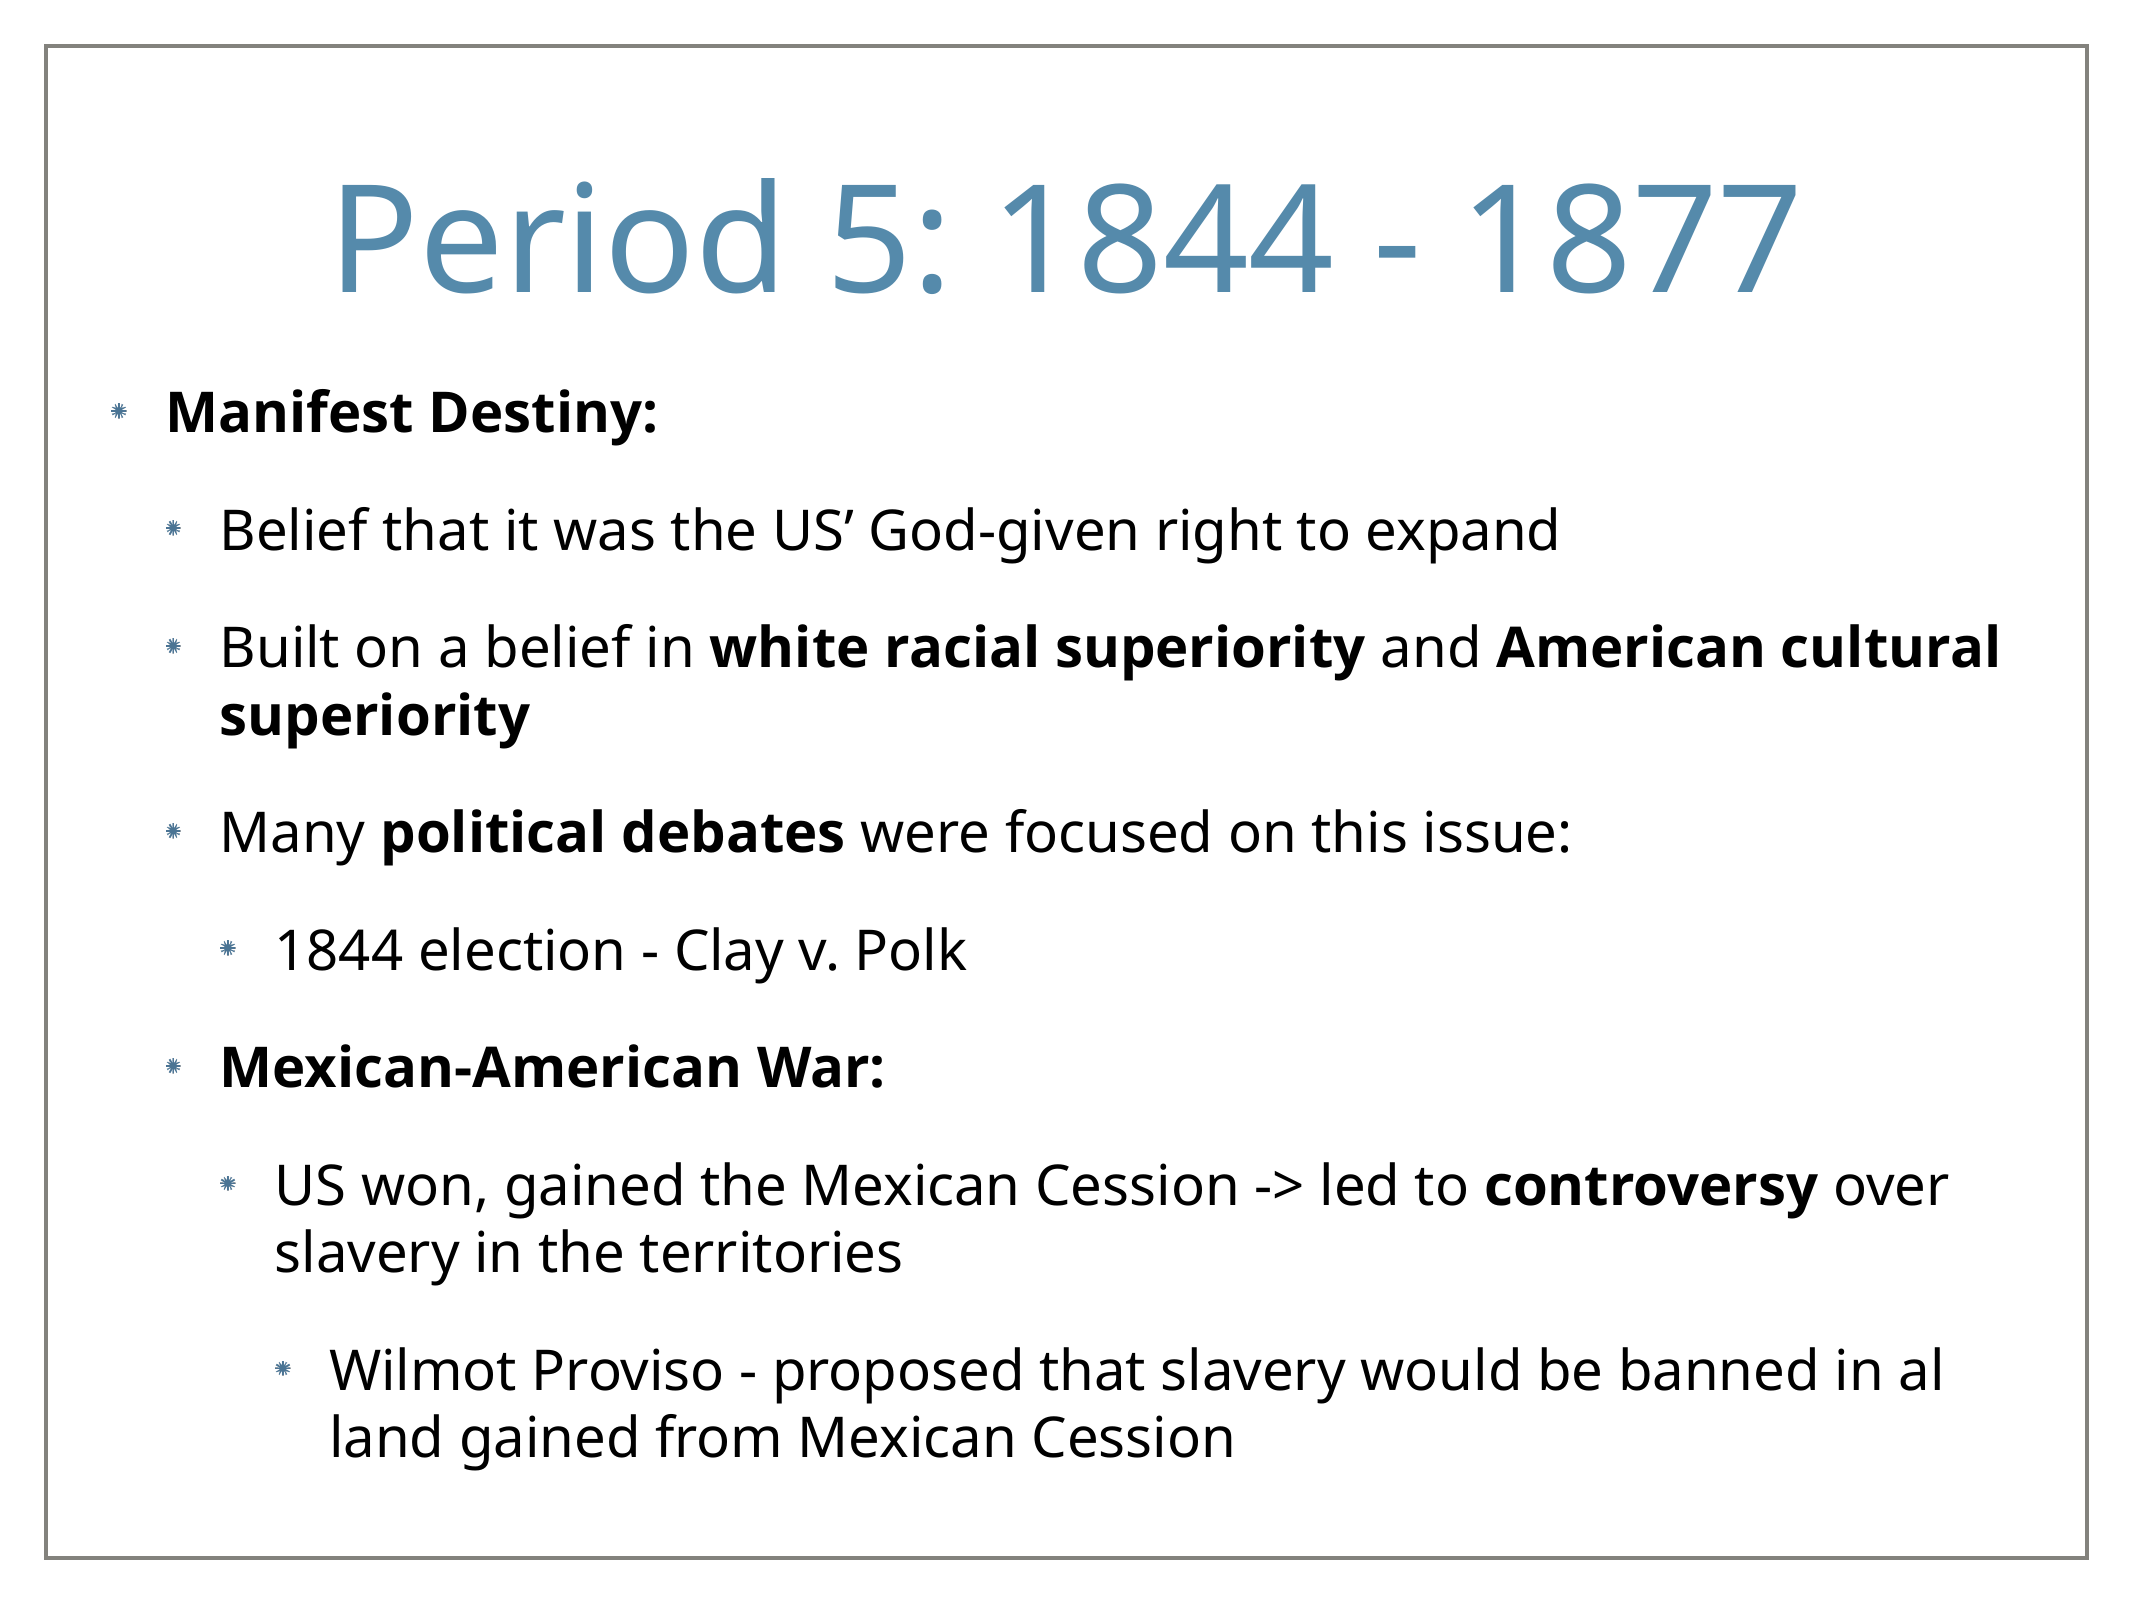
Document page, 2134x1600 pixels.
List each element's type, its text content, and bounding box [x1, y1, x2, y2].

picture [219, 1175, 236, 1191]
picture [219, 939, 236, 956]
title Period 5: 1844 - 1877 [170, 43, 1963, 355]
picture [274, 1360, 291, 1376]
picture [165, 519, 181, 536]
picture [165, 1057, 181, 1074]
list Manifest Destiny: Belief that it was the US’ God-given right to expand Built on a belief in white racial superiority and American cultural superiority Many political debates were focused on this issue: 1844 election - Clay v. Polk Mexican-American War: US won, gained the Mexican Cession -> led to controversy over slavery in the territories Wilmot Proviso - proposed that slavery would be banned in al land gained from Mexican Cession [109, 355, 2024, 1491]
picture [165, 637, 181, 654]
picture [165, 822, 181, 839]
picture [110, 402, 127, 419]
